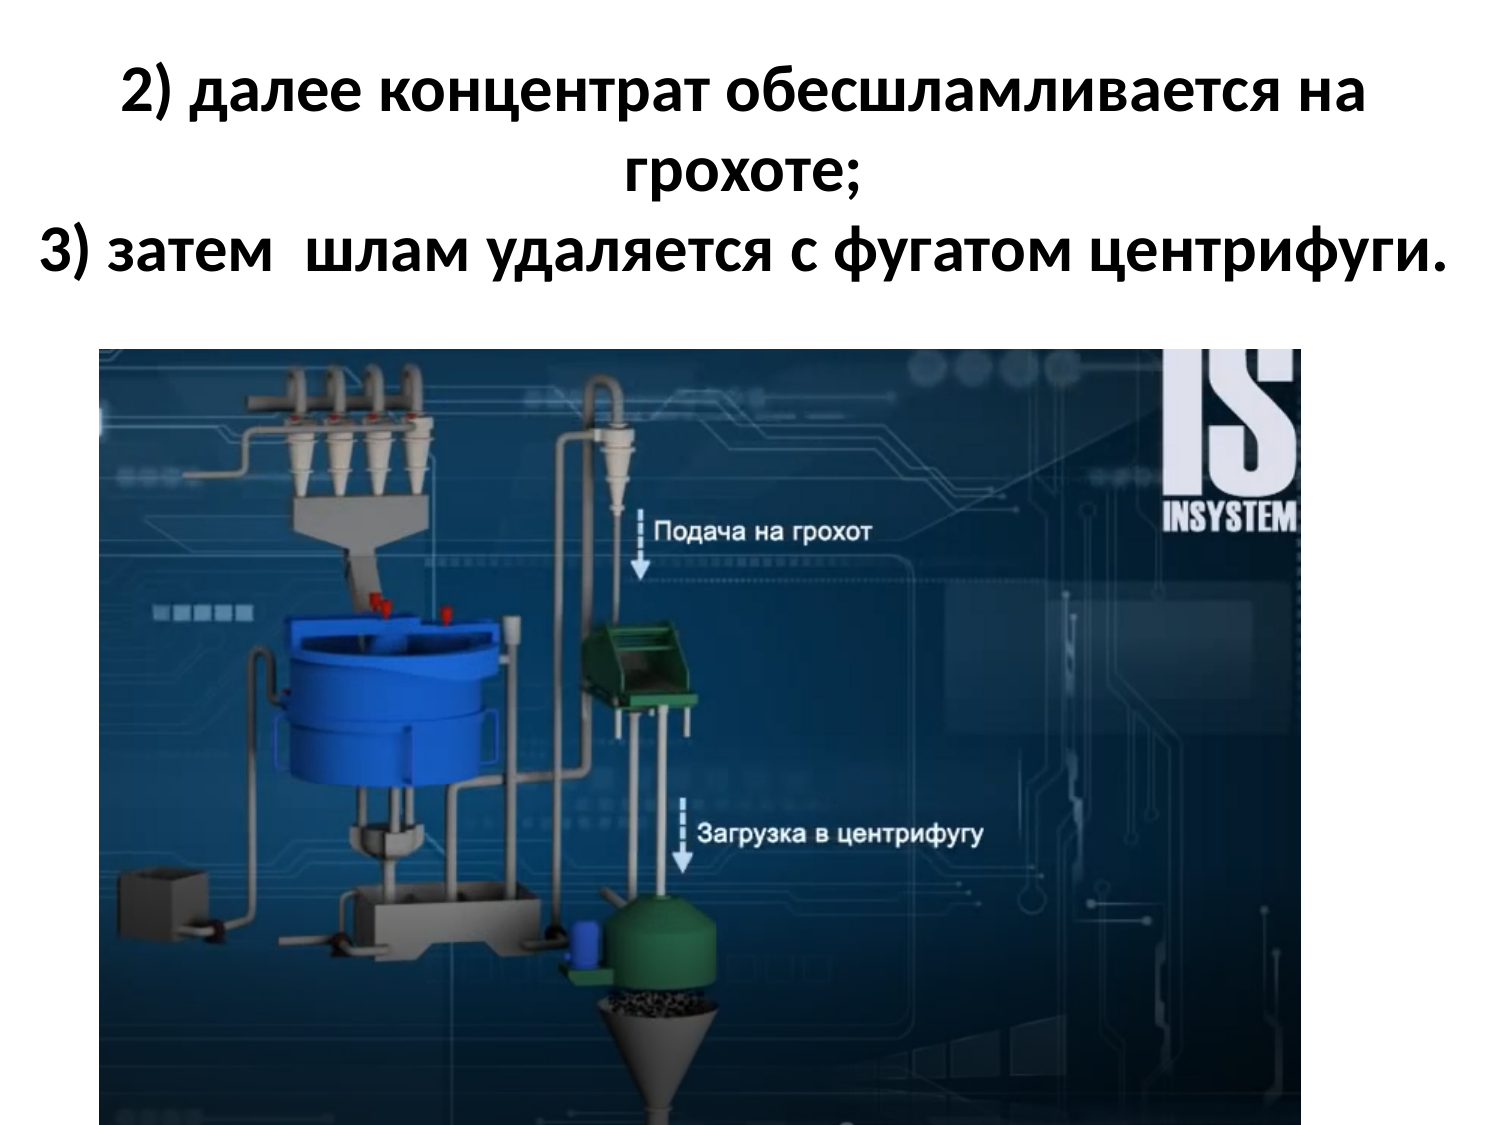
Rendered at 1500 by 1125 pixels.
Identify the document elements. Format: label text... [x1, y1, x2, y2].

picture [99, 349, 1301, 1125]
text_box 2) далее концентрат обесшламливается на грохоте; 3) затем шлам удаляется с фугатом центрифуги. [0, 37, 1494, 293]
